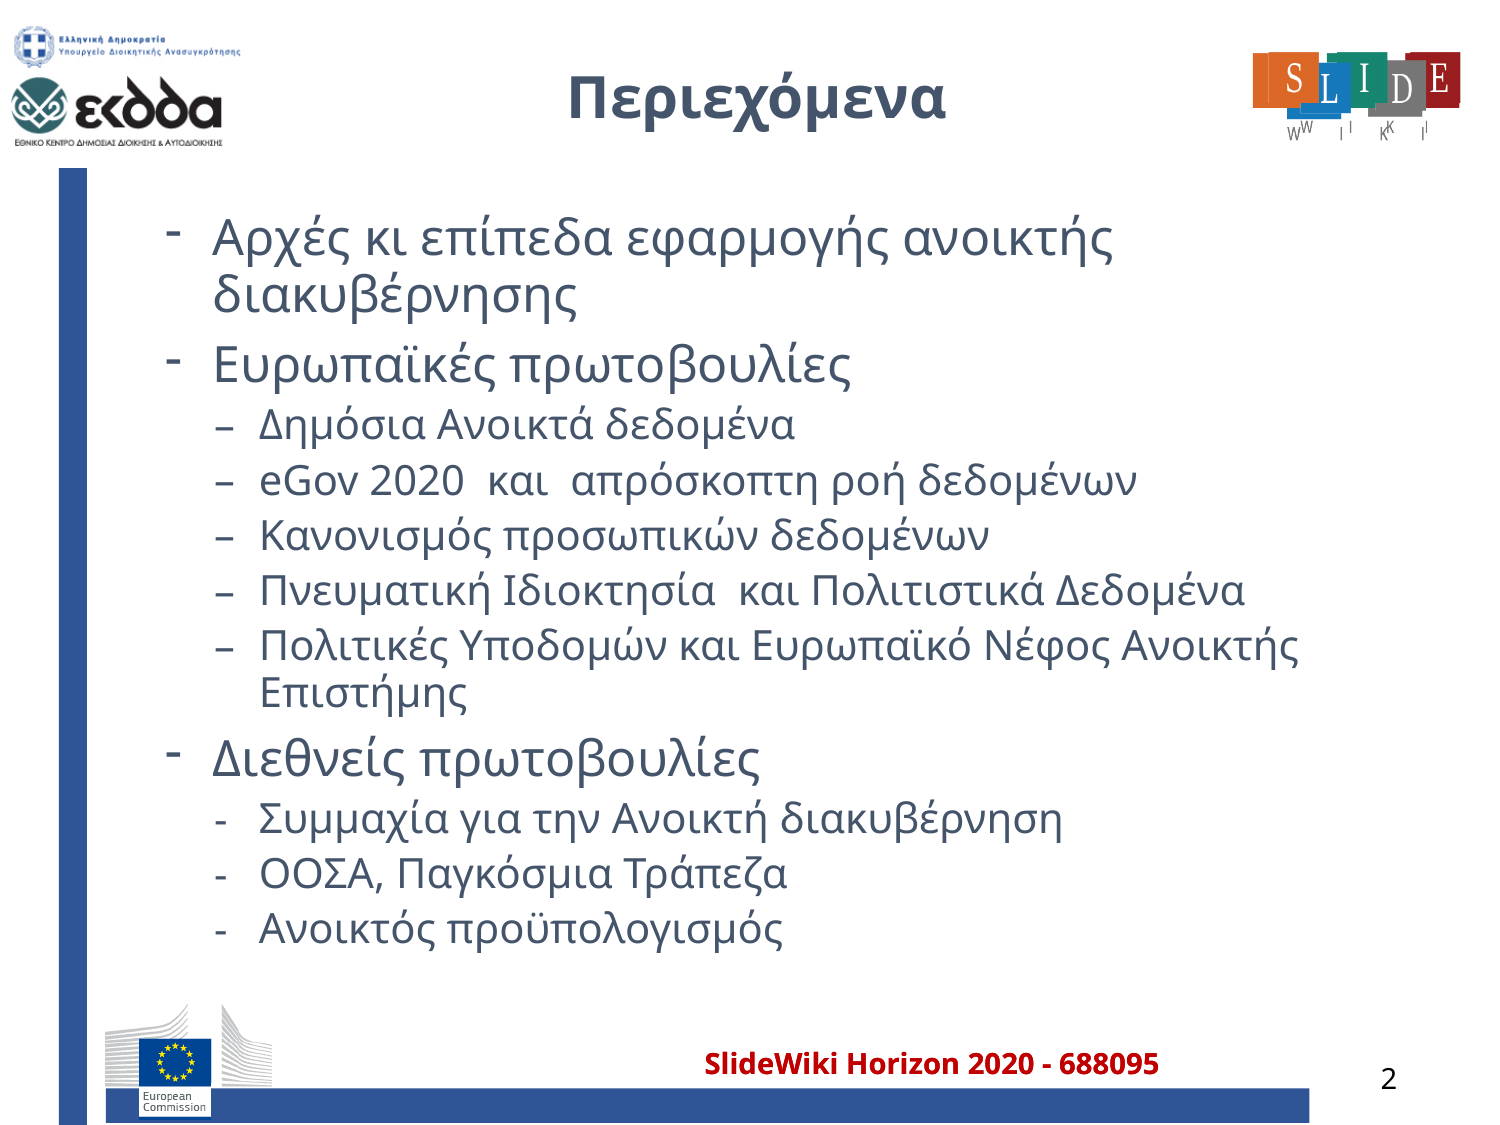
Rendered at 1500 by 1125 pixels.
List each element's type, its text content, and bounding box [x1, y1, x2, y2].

slide_number 2 [1365, 1053, 1451, 1114]
picture [105, 1004, 272, 1120]
picture [1235, 34, 1474, 163]
list Αρχές κι επίπεδα εφαρμογής ανοικτής διακυβέρνησης Ευρωπαϊκές πρωτοβουλίες Δημόσια Ανοικτά δεδομένα eGov 2020 και απρόσκοπτη ροή δεδομένων Κανονισμός προσωπικών δεδομένων Πνευματική Ιδιοκτησία και Πολιτιστικά Δεδομένα Πολιτικές Υποδομών και Ευρωπαϊκό Νέφος Ανοικτής Επιστήμης Διεθνείς πρωτοβουλίες Συμμαχία για την Ανοικτή διακυβέρνηση ΟΟΣΑ, Παγκόσμια Τράπεζα Ανοικτός προϋπολογισμός [150, 203, 1379, 900]
title Περιεχόμενα [269, 61, 1260, 203]
picture [2, 23, 250, 154]
